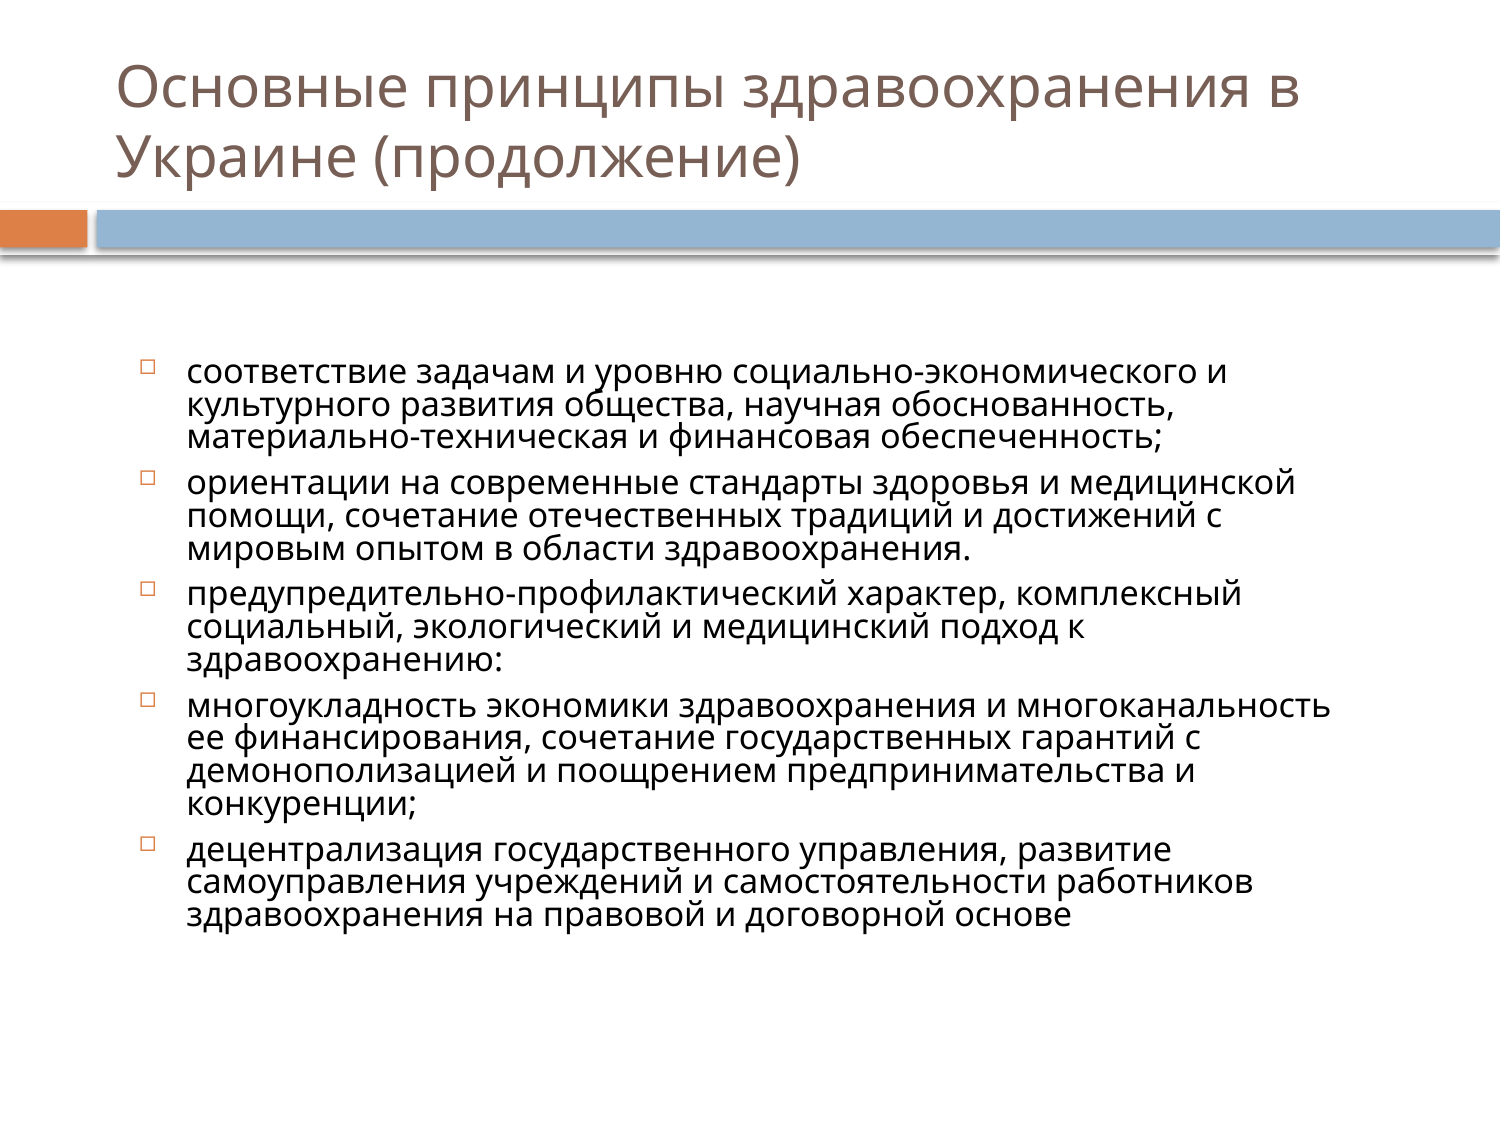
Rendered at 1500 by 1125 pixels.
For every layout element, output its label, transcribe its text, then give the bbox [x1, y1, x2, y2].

title Основные принципы здравоохранения в Украине (продолжение) [100, 37, 1438, 200]
list соответствие задачам и уровню социально-экономического и культурного развития общества, научная обоснованность, материально-техническая и финансовая обеспеченность; ориентации на современные стандарты здоровья и медицинской помощи, сочетание отечественных традиций и достижений с мировым опытом в области здравоохранения. предупредительно-профилактический характер, комплексный социальный, экологический и медицинский подход к здравоохранению: многоукладность экономики здравоохранения и многоканальность ее финансирования, сочетание государственных гарантий с демонополизацией и поощрением предпринимательства и конкуренции; децентрализация государственного управления, развитие самоуправления учреждений и самостоятельности работников здравоохранения на правовой и договорной основе [123, 350, 1376, 942]
